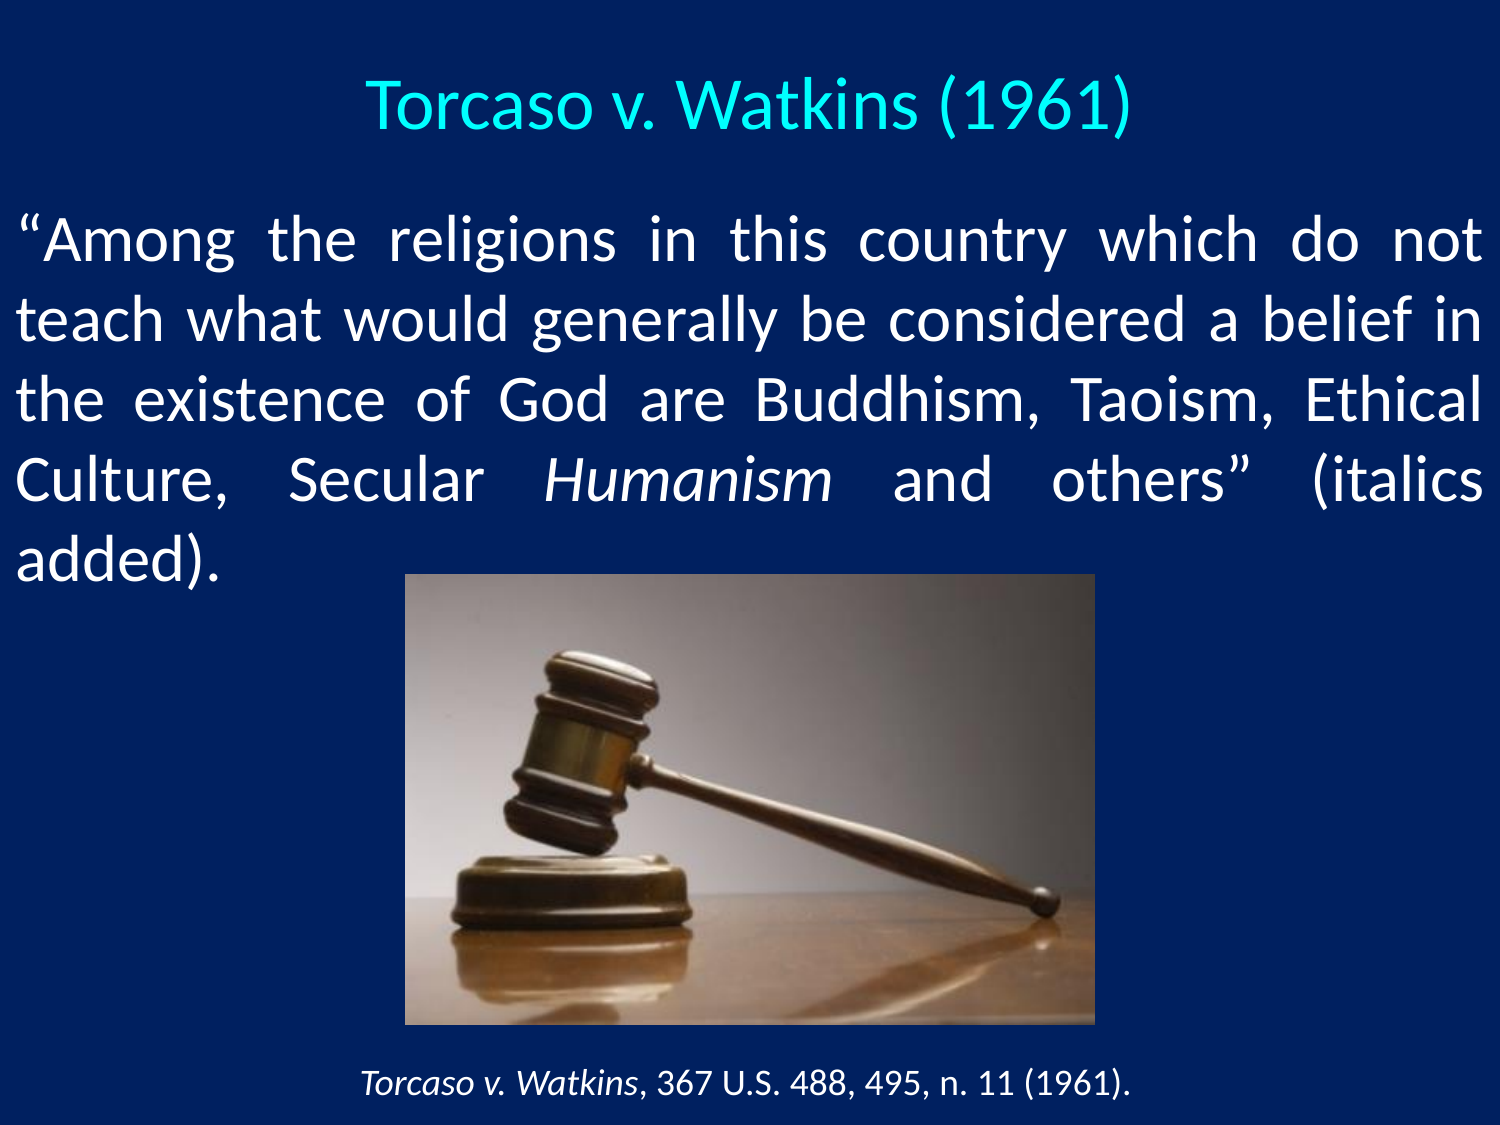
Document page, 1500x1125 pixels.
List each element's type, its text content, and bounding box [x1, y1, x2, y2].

list “Among the religions in this country which do not teach what would generally be considered a belief in the existence of God are Buddhism, Taoism, Ethical Culture, Secular Humanism and others” (italics added). [0, 187, 1500, 576]
text_box Torcaso v. Watkins, 367 U.S. 488, 495, n. 11 (1961). [344, 1050, 1156, 1111]
title Torcaso v. Watkins (1961) [287, 37, 1213, 163]
picture [404, 574, 1096, 1026]
